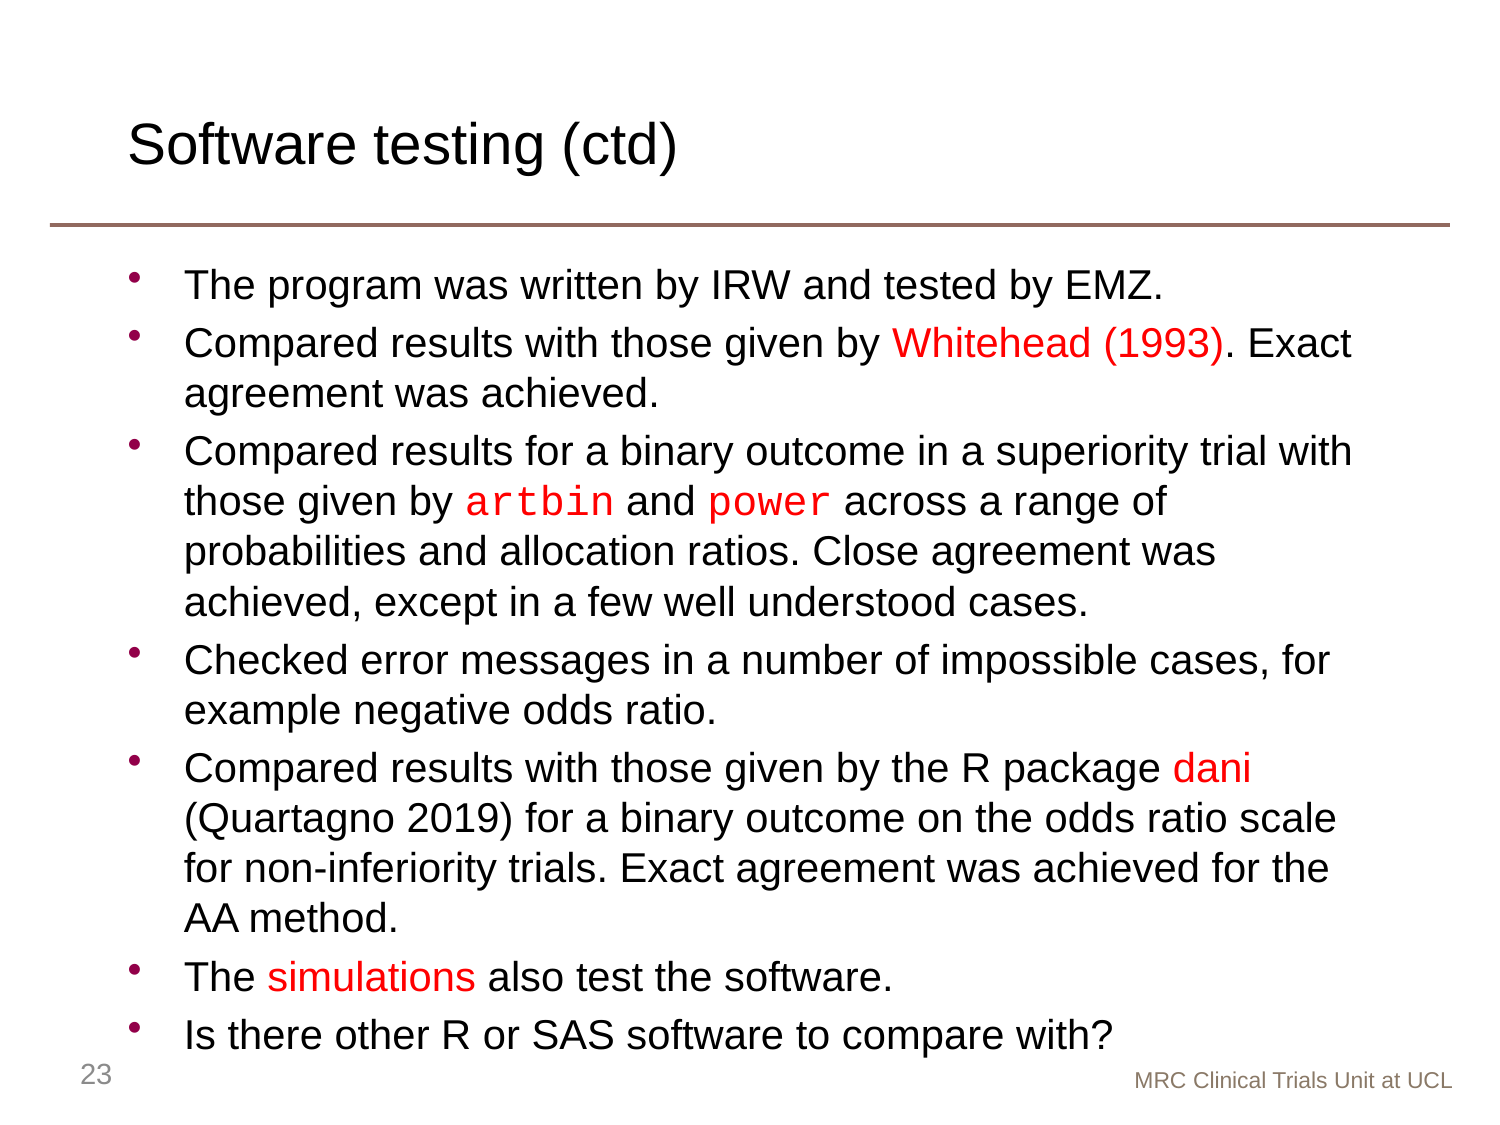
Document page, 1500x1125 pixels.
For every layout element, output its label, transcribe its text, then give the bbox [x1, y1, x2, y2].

title Software testing (ctd) [112, 75, 1397, 208]
slide_number 23 [64, 1042, 403, 1103]
list The program was written by IRW and tested by EMZ. Compared results with those given by Whitehead (1993). Exact agreement was achieved. Compared results for a binary outcome in a superiority trial with those given by artbin and power across a range of probabilities and allocation ratios. Close agreement was achieved, except in a few well understood cases. Checked error messages in a number of impossible cases, for example negative odds ratio. Compared results with those given by the R package dani (Quartagno 2019) for a binary outcome on the odds ratio scale for non-inferiority trials. Exact agreement was achieved for the AA method. The simulations also test the software. Is there other R or SAS software to compare with? [112, 249, 1388, 1000]
